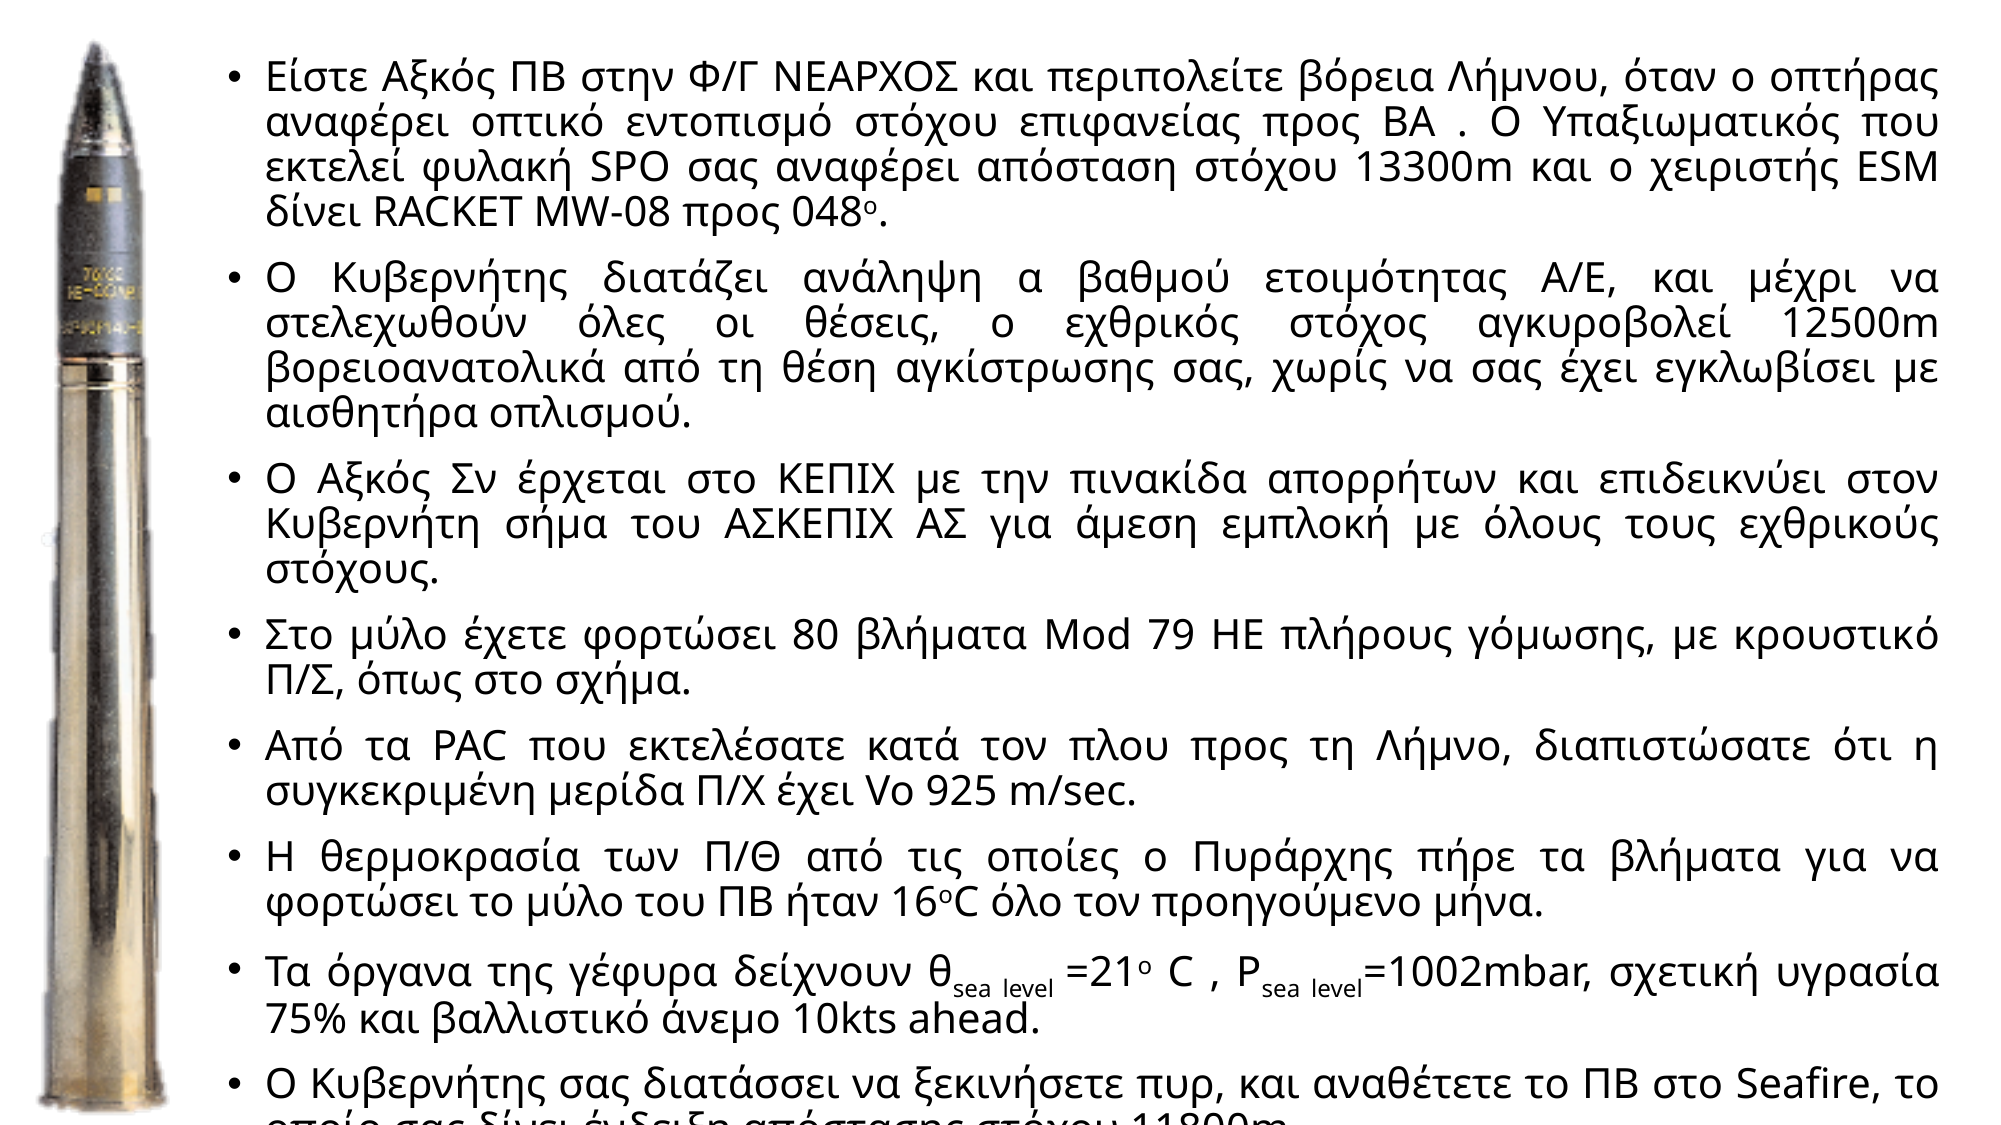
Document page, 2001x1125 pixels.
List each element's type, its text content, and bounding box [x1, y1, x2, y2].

list Είστε Αξκός ΠΒ στην Φ/Γ ΝΕΑΡΧΟΣ και περιπολείτε βόρεια Λήμνου, όταν ο οπτήρας αναφέρει οπτικό εντοπισμό στόχου επιφανείας προς BA . O Υπαξιωματικός που εκτελεί φυλακή SPO σας αναφέρει απόσταση στόχου 13300m και ο χειριστής ESM δίνει RACKET MW-08 προς 048o. O Κυβερνήτης διατάζει ανάληψη α βαθμού ετοιμότητας Α/Ε, και μέχρι να στελεχωθούν όλες οι θέσεις, o εχθρικός στόχος αγκυροβολεί 12500m βορειοανατολικά από τη θέση αγκίστρωσης σας, χωρίς να σας έχει εγκλωβίσει με αισθητήρα οπλισμού. Ο Αξκός Σν έρχεται στο ΚΕΠΙΧ με την πινακίδα απορρήτων και επιδεικνύει στον Κυβερνήτη σήμα του ΑΣΚΕΠΙΧ ΑΣ για άμεση εμπλοκή με όλους τους εχθρικούς στόχους. Στο μύλο έχετε φορτώσει 80 βλήματα Mod 79 HE πλήρους γόμωσης, με κρουστικό Π/Σ, όπως στο σχήμα. Από τα PAC που εκτελέσατε κατά τον πλου προς τη Λήμνο, διαπιστώσατε ότι η συγκεκριμένη μερίδα Π/Χ έχει Vo 925 m/sec. Η θερμοκρασία των Π/Θ από τις οποίες ο Πυράρχης πήρε τα βλήματα για να φορτώσει το μύλο του ΠΒ ήταν 16οC όλο τον προηγούμενο μήνα. Τα όργανα της γέφυρα δείχνουν θsea level =21ο C , Psea level=1002mbar, σχετική υγρασία 75% και βαλλιστικό άνεμο 10kts ahead. O Κυβερνήτης σας διατάσσει να ξεκινήσετε πυρ, και αναθέτετε το ΠΒ στο Seafire, το οποίο σας δίνει ένδειξη απόστασης στόχου 11800m. Τί γωνία ύψωσης περιμένετε ότι θα λάβει η κάνη του ΠΒ; [213, 48, 1955, 1094]
picture [0, 8, 213, 1125]
